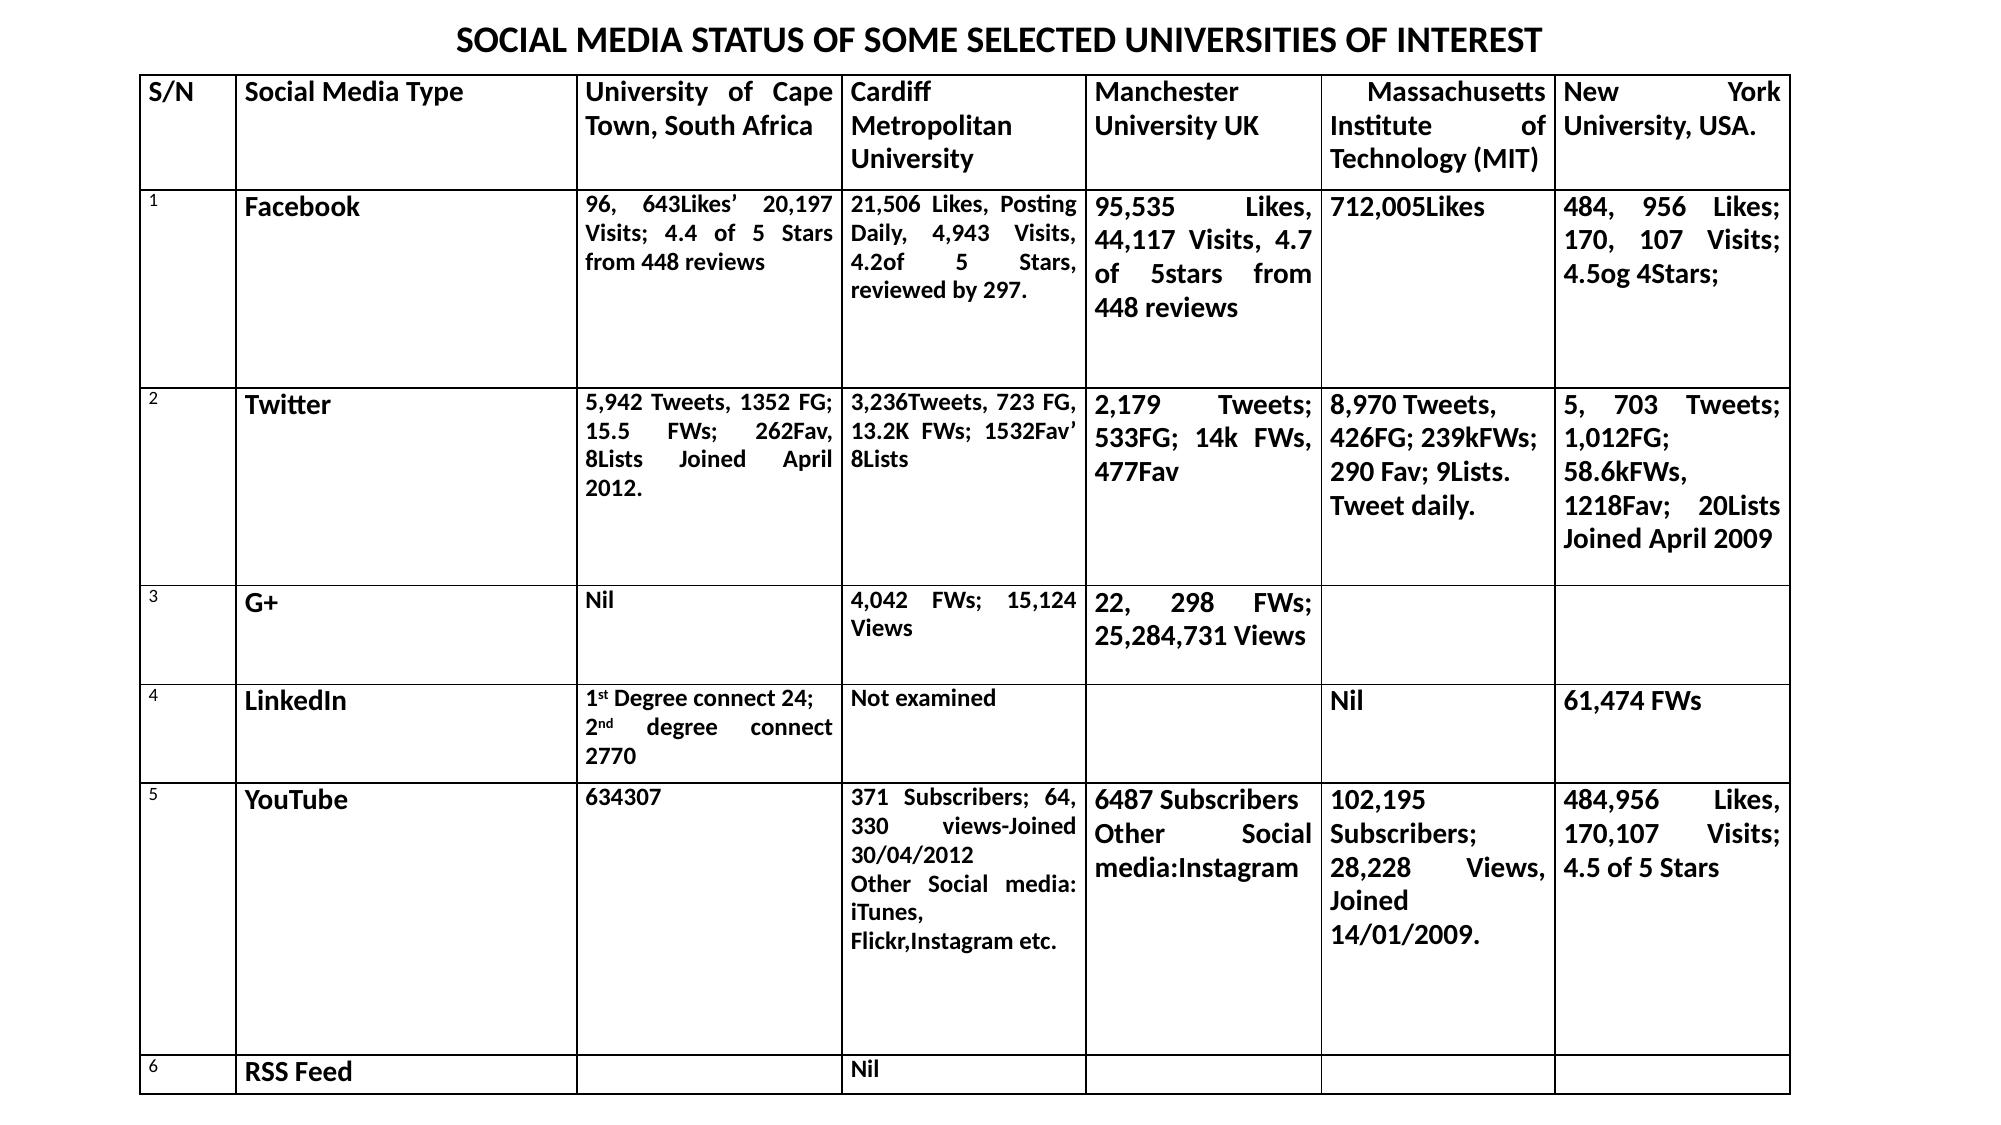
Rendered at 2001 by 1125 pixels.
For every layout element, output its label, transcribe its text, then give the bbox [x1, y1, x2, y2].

table_cell 484,956 Likes, 170,107 Visits; 4.5 of 5 Stars [1556, 784, 1789, 1054]
table_cell 4 [141, 685, 235, 782]
table_cell RSS Feed [237, 1056, 576, 1093]
table_cell Nil [843, 1056, 1085, 1093]
table_header Social Media Type [237, 76, 576, 189]
table_cell 484, 956 Likes; 170, 107 Visits; 4.5og 4Stars; [1556, 191, 1789, 387]
table_cell 5,942 Tweets, 1352 FG; 15.5 FWs; 262Fav, 8Lists Joined April 2012. [578, 389, 841, 585]
table_header Manchester University UK [1087, 76, 1321, 189]
table_cell LinkedIn [237, 685, 576, 782]
table_cell 3 [141, 586, 235, 684]
table_cell Nil [1322, 685, 1554, 782]
table_cell [1087, 685, 1321, 782]
table_cell 634307 [578, 784, 841, 1054]
table_cell [1322, 586, 1554, 684]
table_cell Twitter [237, 389, 576, 585]
table_cell YouTube [237, 784, 576, 1054]
table_cell 1st Degree connect 24; 2nd degree connect 2770 [578, 685, 841, 782]
table_cell Nil [578, 586, 841, 684]
table_cell 5 [141, 784, 235, 1054]
table_cell [1556, 586, 1789, 684]
table_header Cardiff Metropolitan University [843, 76, 1085, 189]
table_cell 102,195 Subscribers; 28,228 Views, Joined 14/01/2009. [1322, 784, 1554, 1054]
table_cell G+ [237, 586, 576, 684]
table_header New York University, USA. [1556, 76, 1789, 189]
table_cell 96, 643Likes’ 20,197 Visits; 4.4 of 5 Stars from 448 reviews [578, 191, 841, 387]
table_cell Facebook [237, 191, 576, 387]
table_header S/N [141, 76, 235, 189]
table_cell 21,506 Likes, Posting Daily, 4,943 Visits, 4.2of 5 Stars, reviewed by 297. [843, 191, 1085, 387]
table_header University of Cape Town, South Africa [578, 76, 841, 189]
table_cell 8,970 Tweets, 426FG; 239kFWs; 290 Fav; 9Lists. Tweet daily. [1322, 389, 1554, 585]
table_cell 61,474 FWs [1556, 685, 1789, 782]
table_cell 2,179 Tweets; 533FG; 14k FWs, 477Fav [1087, 389, 1321, 585]
table_cell 4,042 FWs; 15,124 Views [843, 586, 1085, 684]
table_cell [1556, 1056, 1789, 1093]
table_cell Not examined [843, 685, 1085, 782]
table_cell 22, 298 FWs; 25,284,731 Views [1087, 586, 1321, 684]
table_cell 712,005Likes [1322, 191, 1554, 387]
table_cell 95,535 Likes, 44,117 Visits, 4.7 of 5stars from 448 reviews [1087, 191, 1321, 387]
table_cell 2 [141, 389, 235, 585]
table_cell 371 Subscribers; 64, 330 views-Joined 30/04/2012 Other Social media: iTunes, Flickr,Instagram etc. [843, 784, 1085, 1054]
table_cell 5, 703 Tweets; 1,012FG; 58.6kFWs, 1218Fav; 20Lists Joined April 2009 [1556, 389, 1789, 585]
table_header Massachusetts Institute of Technology (MIT) [1322, 76, 1554, 189]
table_cell 6487 Subscribers Other Social media:Instagram [1087, 784, 1321, 1054]
table_cell 1 [141, 191, 235, 387]
table_cell [1087, 1056, 1321, 1093]
table_cell 3,236Tweets, 723 FG, 13.2K FWs; 1532Fav’ 8Lists [843, 389, 1085, 585]
table_cell 6 [141, 1056, 235, 1093]
text_box SOCIAL MEDIA STATUS OF SOME SELECTED UNIVERSITIES OF INTEREST [441, 7, 1559, 68]
table_cell [578, 1056, 841, 1093]
table_cell [1322, 1056, 1554, 1093]
